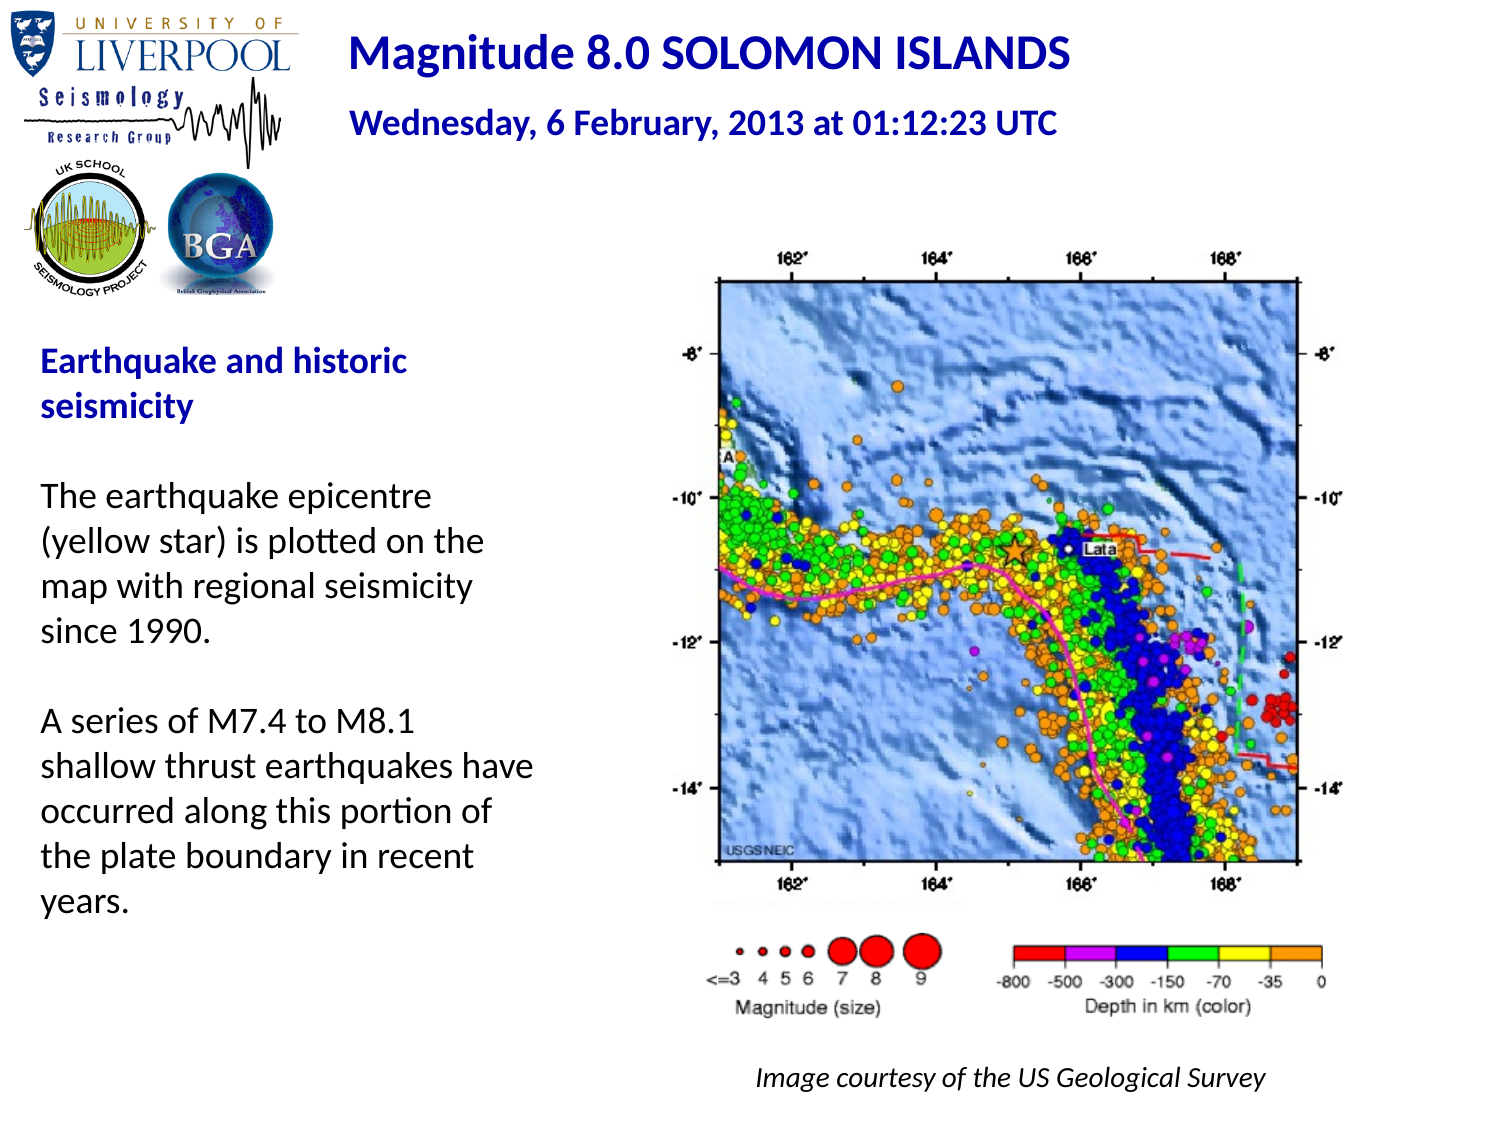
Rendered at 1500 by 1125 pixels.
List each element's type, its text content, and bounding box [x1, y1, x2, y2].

picture [0, 0, 342, 298]
text_box Wednesday, 6 February, 2013 at 01:12:23 UTC [349, 97, 1273, 142]
text_box Image courtesy of the US Geological Survey [755, 1058, 1267, 1094]
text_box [662, 239, 1365, 1036]
text_box Magnitude 8.0 SOLOMON ISLANDS [347, 20, 1271, 79]
text_box Earthquake and historic seismicity The earthquake epicentre (yellow star) is plotted on the map with regional seismicity since 1990. A series of M7.4 to M8.1 shallow thrust earthquakes have occurred along this portion of the plate boundary in recent years. [34, 329, 545, 912]
